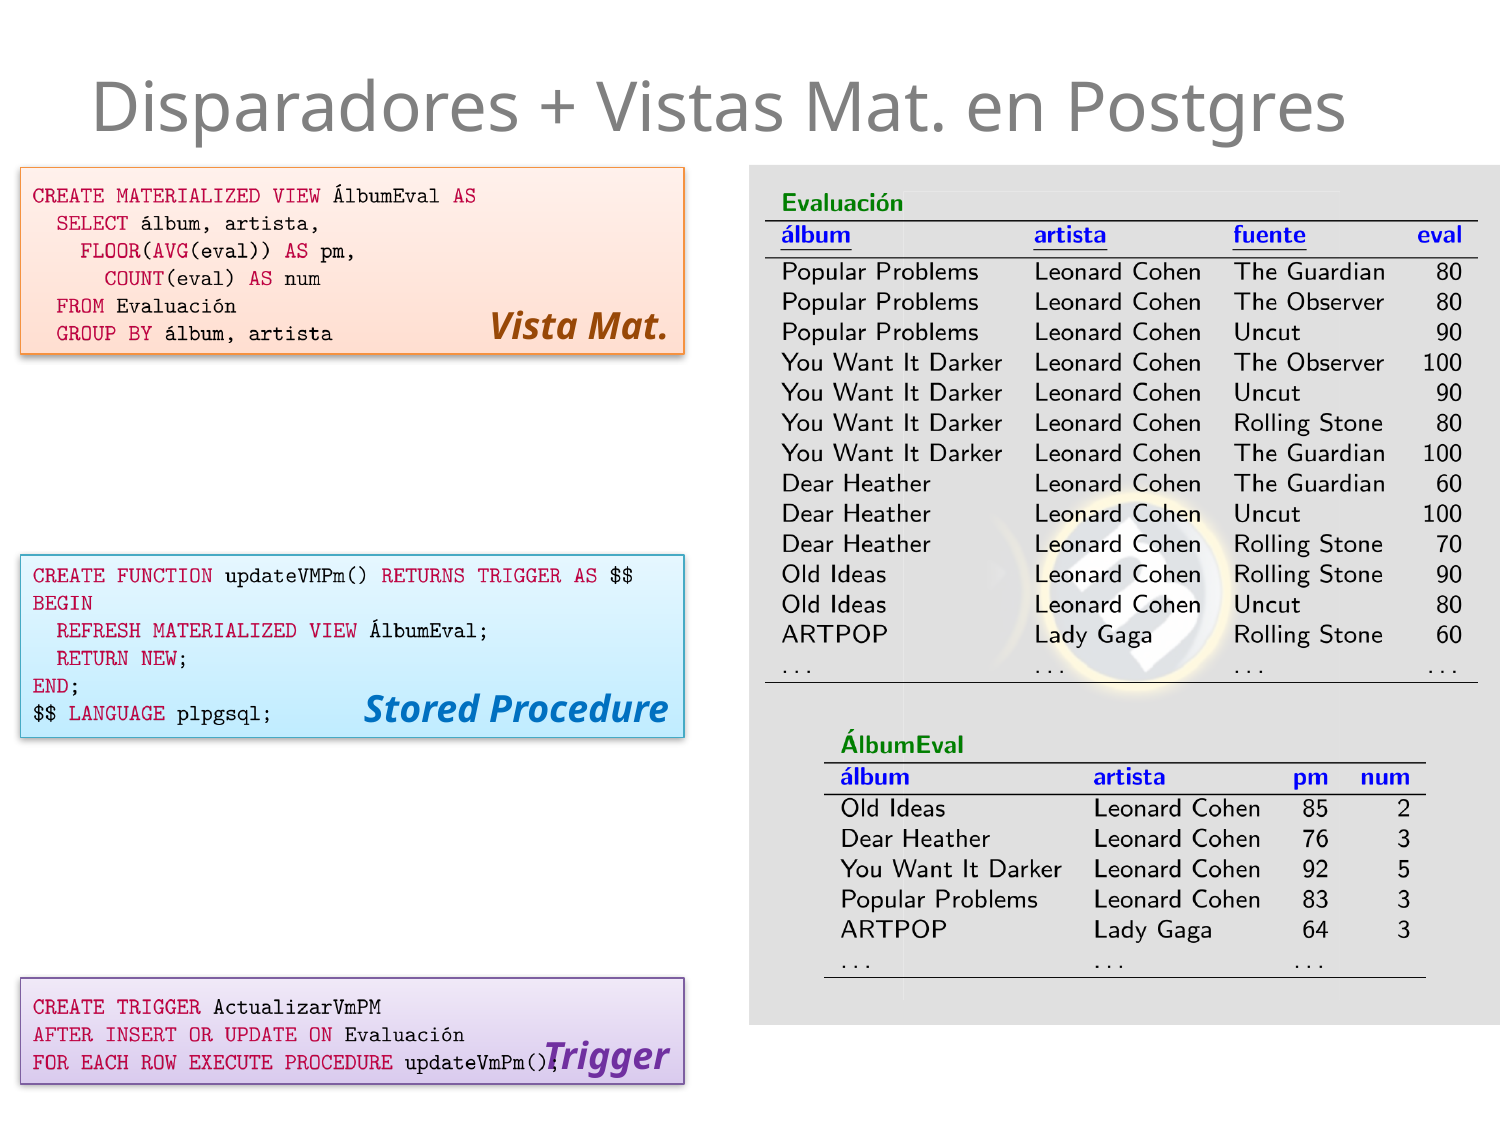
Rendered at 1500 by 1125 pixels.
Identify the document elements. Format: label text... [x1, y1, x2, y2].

text_box Trigger [20, 977, 685, 1085]
picture [32, 183, 476, 343]
picture [717, 193, 1500, 979]
text_box Stored Procedure [20, 554, 685, 738]
text_box [748, 822, 1500, 1027]
picture [32, 566, 632, 725]
title Disparadores + Vistas Mat. en Postgres [75, 45, 1425, 163]
picture [32, 999, 556, 1074]
text_box [748, 160, 1500, 375]
text_box Vista Mat. [20, 167, 685, 355]
